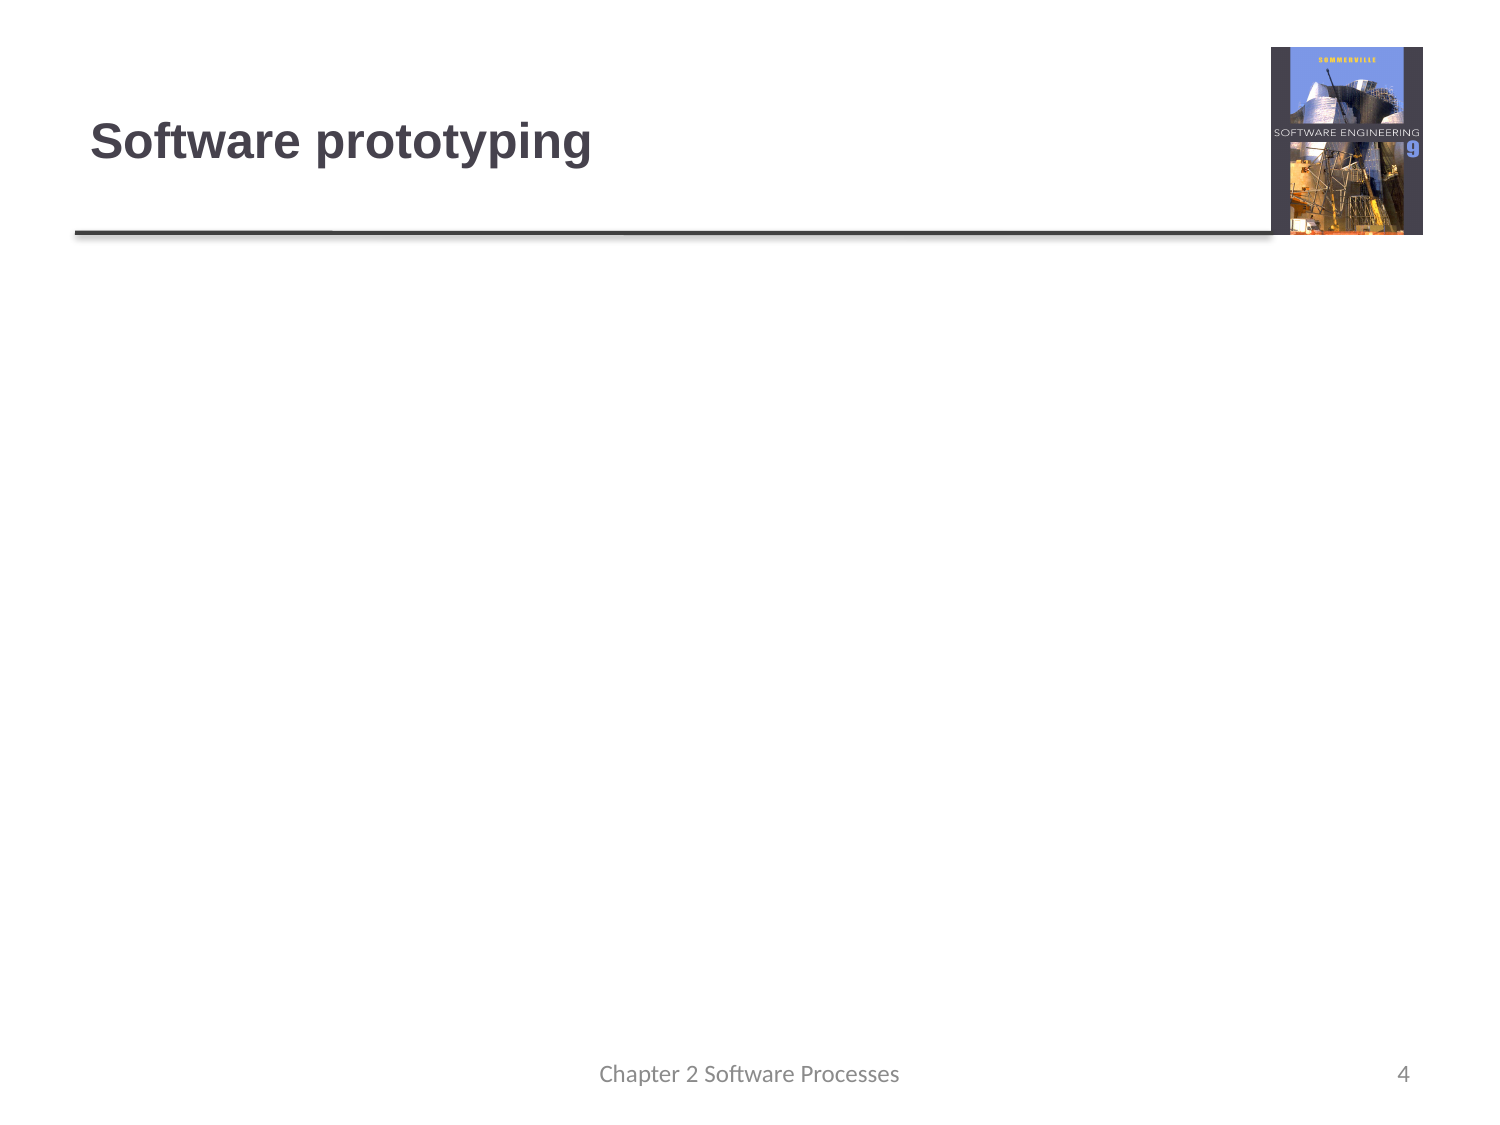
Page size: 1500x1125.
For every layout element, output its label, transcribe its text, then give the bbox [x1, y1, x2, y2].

footer Chapter 2 Software Processes [512, 1042, 988, 1103]
picture [1272, 47, 1423, 235]
title Software prototyping [74, 44, 1272, 233]
slide_number 4 [1074, 1042, 1425, 1103]
